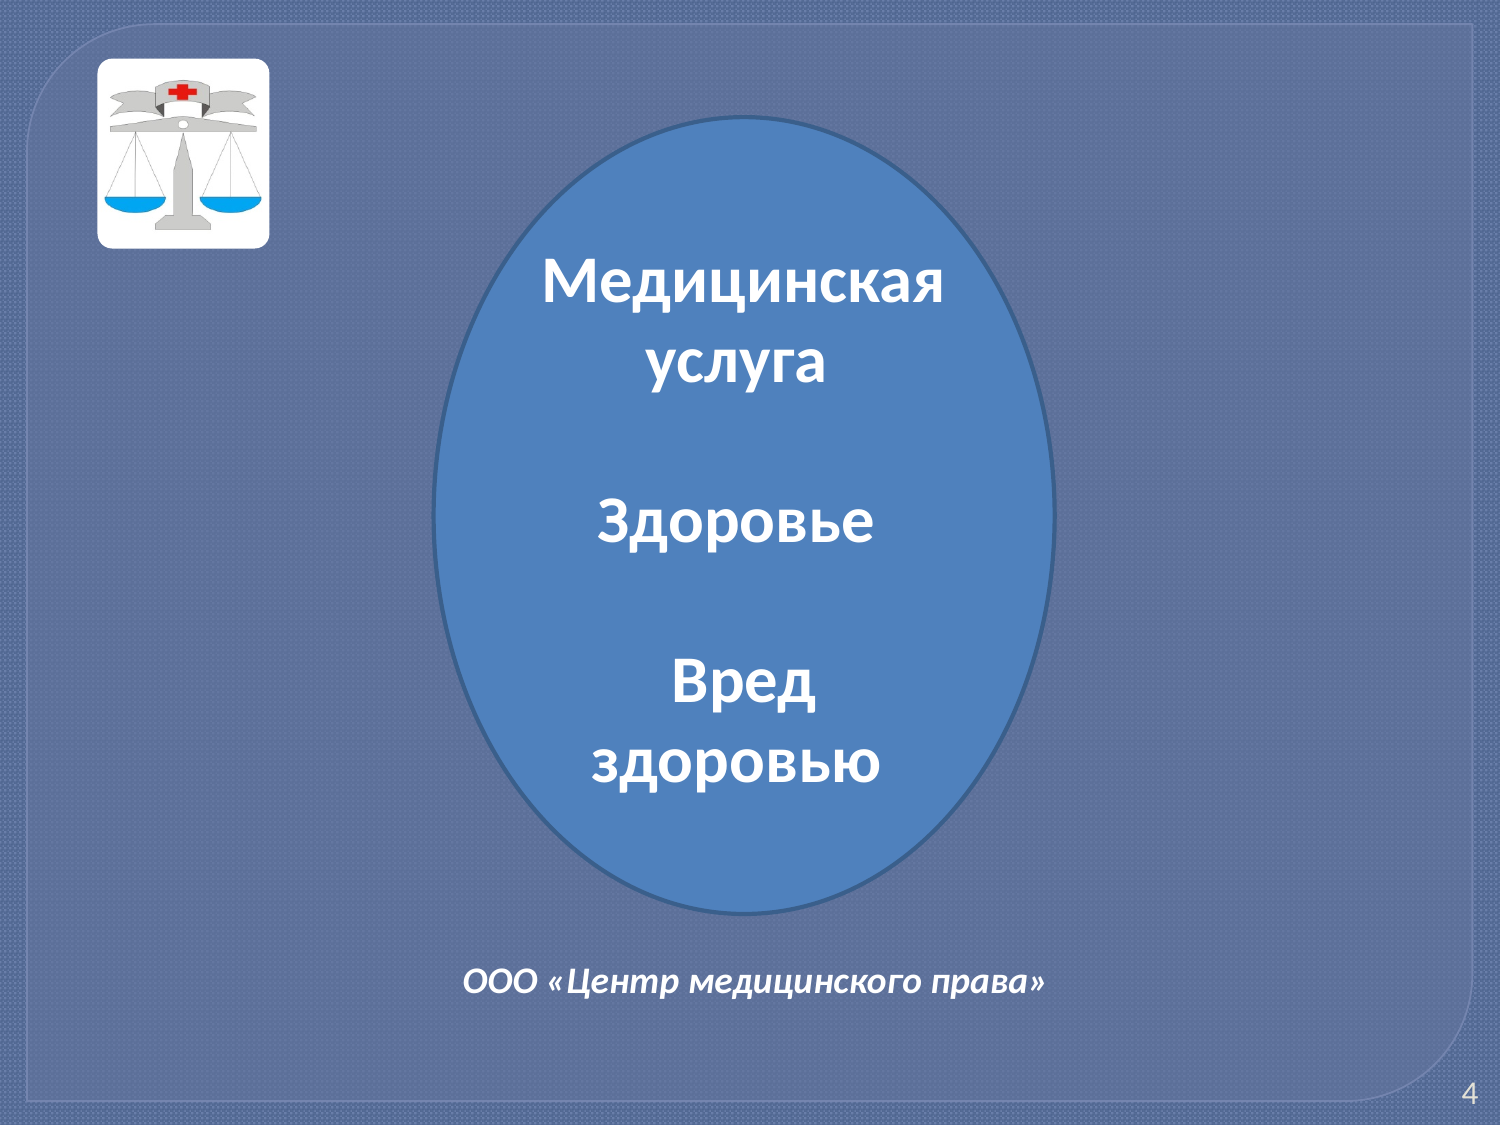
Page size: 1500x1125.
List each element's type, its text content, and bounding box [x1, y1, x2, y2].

text_box ООО «Центр медицинского права» [175, 949, 1336, 1009]
picture [97, 58, 270, 249]
slide_number 4 [1417, 1068, 1494, 1114]
text_box Медицинская услуга Здоровье Вред здоровью [431, 115, 1057, 917]
